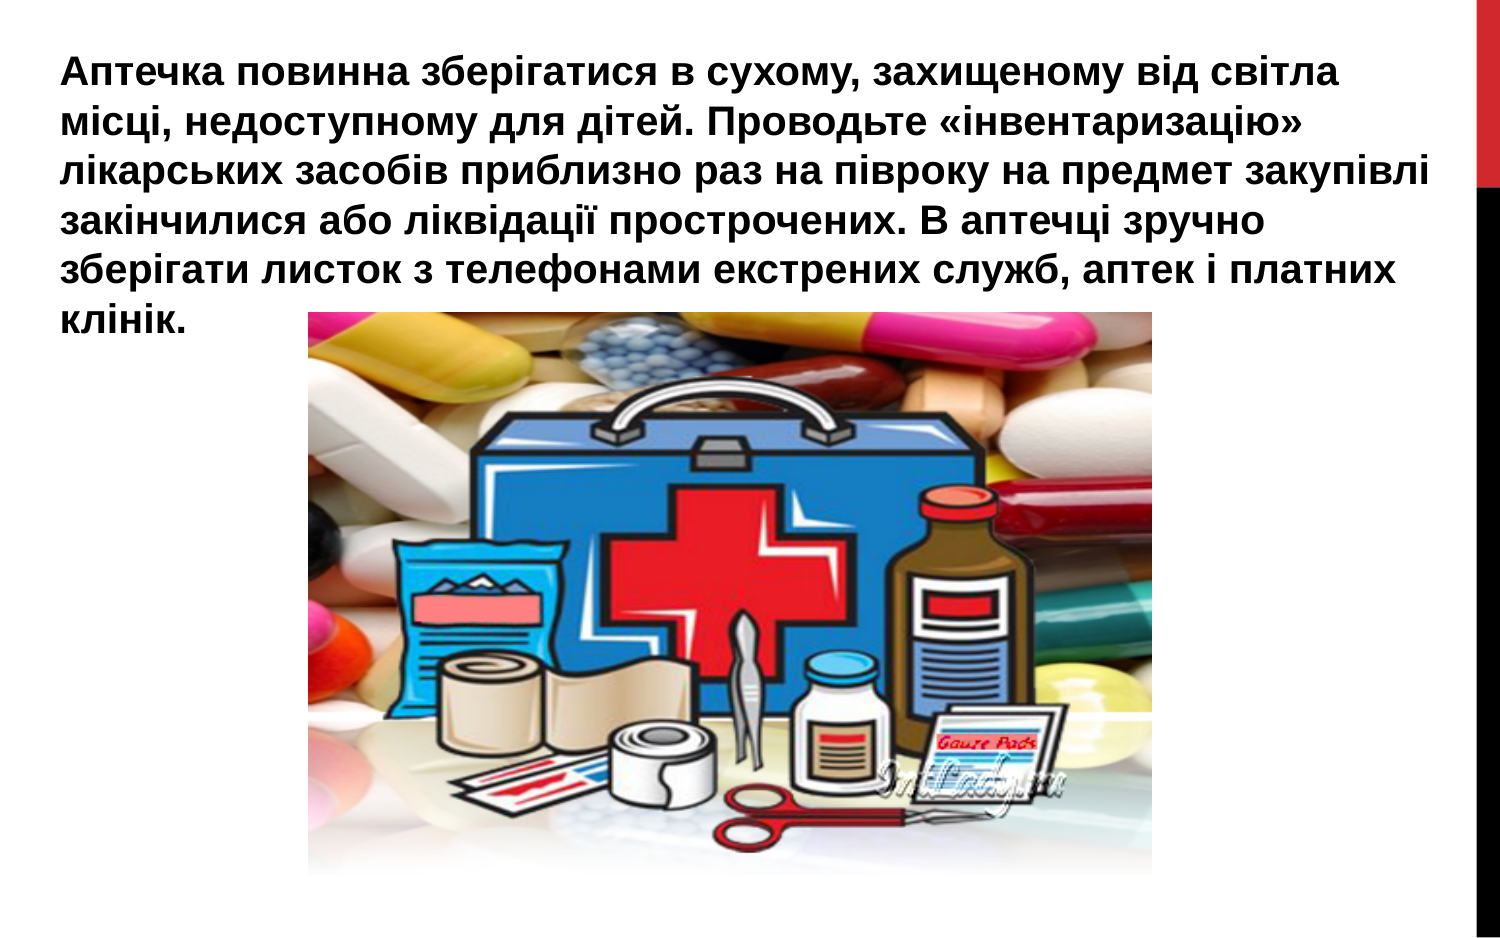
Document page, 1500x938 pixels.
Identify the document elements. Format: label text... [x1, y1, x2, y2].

list Аптечка повинна зберігатися в сухому, захищеному від світла місці, недоступному для дітей. Проводьте «інвентаризацію» лікарських засобів приблизно раз на півроку на предмет закупівлі закінчилися або ліквідації прострочених. В аптечці зручно зберігати листок з телефонами екстрених служб, аптек і платних клінік. [44, 36, 1460, 352]
picture [307, 311, 1153, 876]
